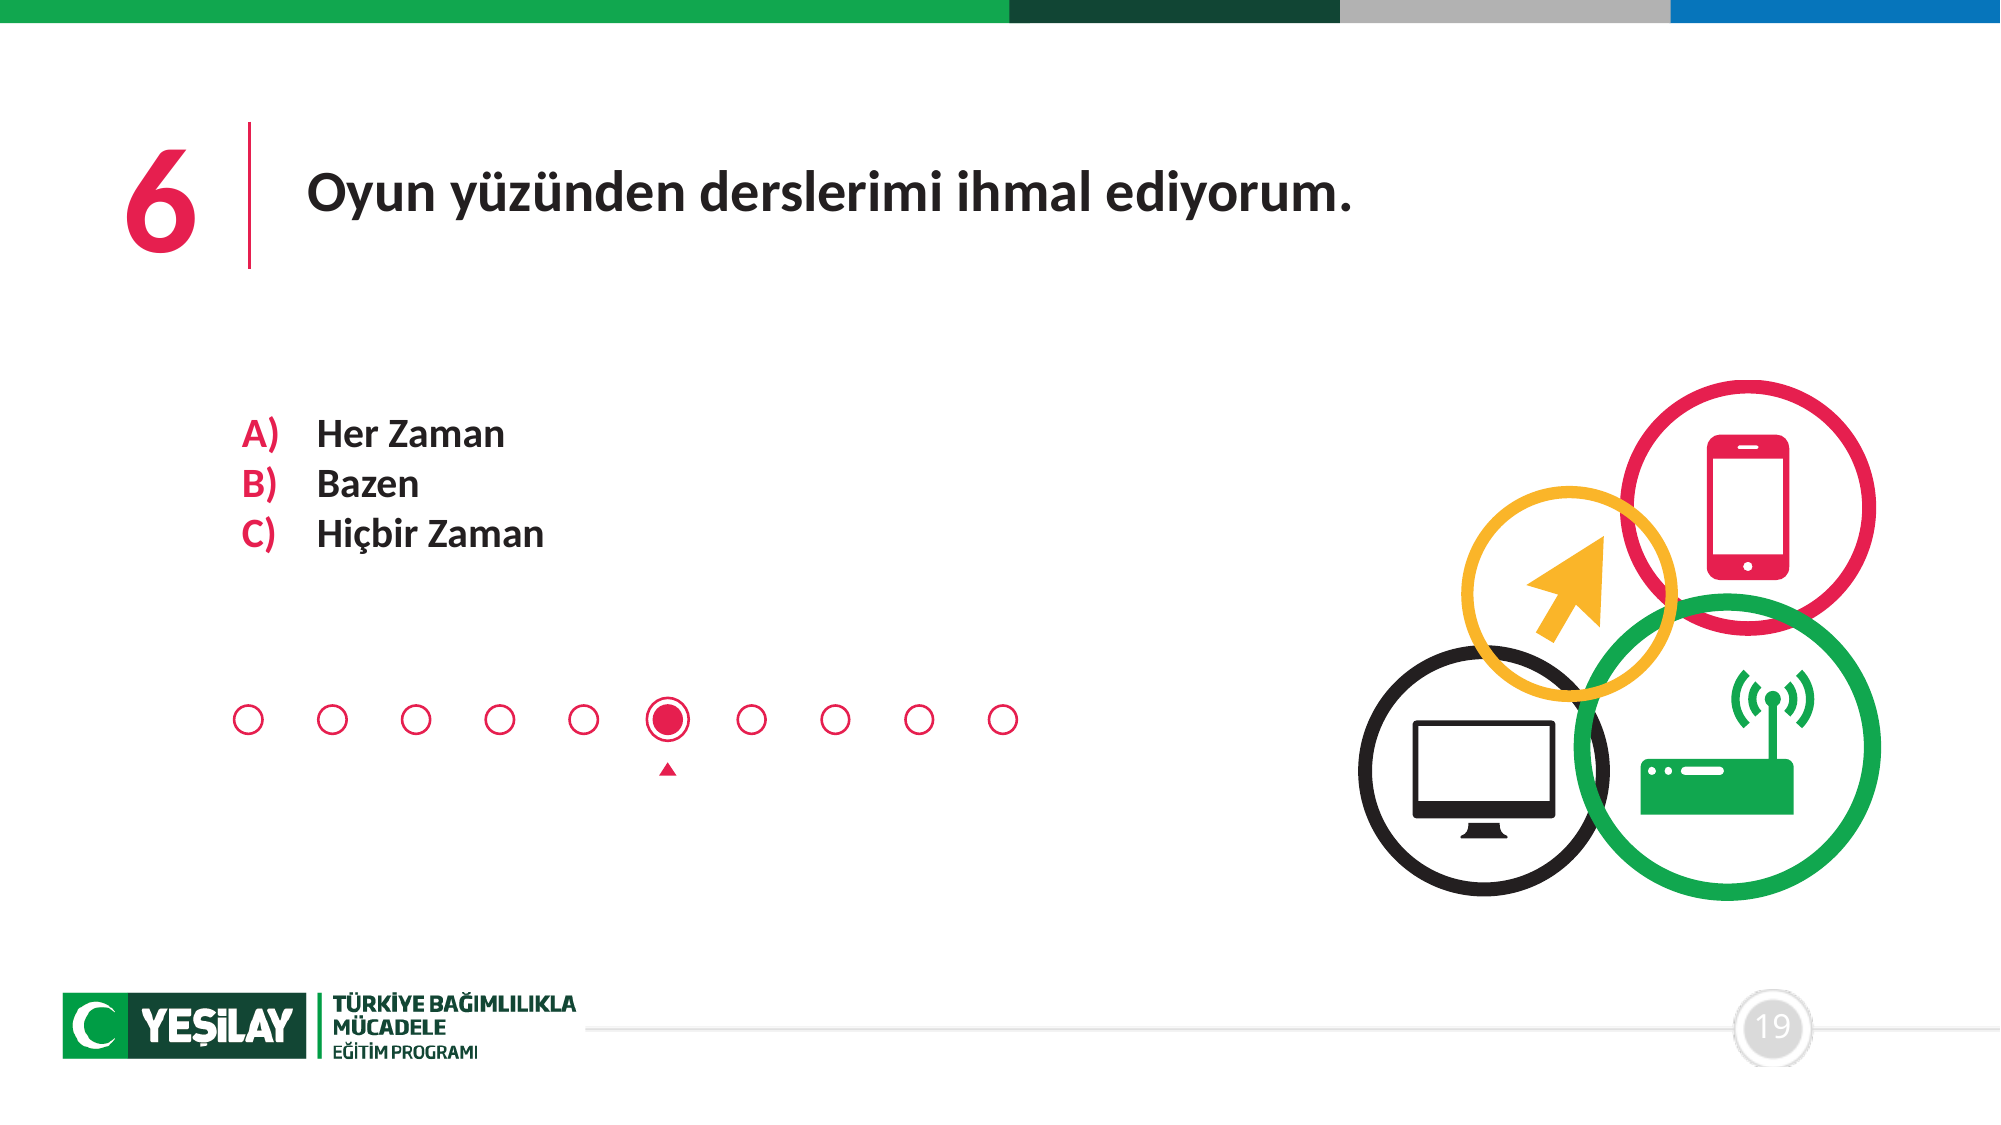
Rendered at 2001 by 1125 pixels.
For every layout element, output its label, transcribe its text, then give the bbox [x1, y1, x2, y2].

picture [1358, 380, 1882, 902]
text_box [106, 95, 253, 293]
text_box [646, 697, 689, 705]
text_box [646, 734, 689, 776]
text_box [234, 705, 1017, 734]
picture [56, 982, 583, 1073]
text_box Oyun yüzünden derslerimi ihmal ediyorum. [292, 145, 1370, 231]
text_box Her Zaman Bazen Hiçbir Zaman [227, 398, 561, 564]
